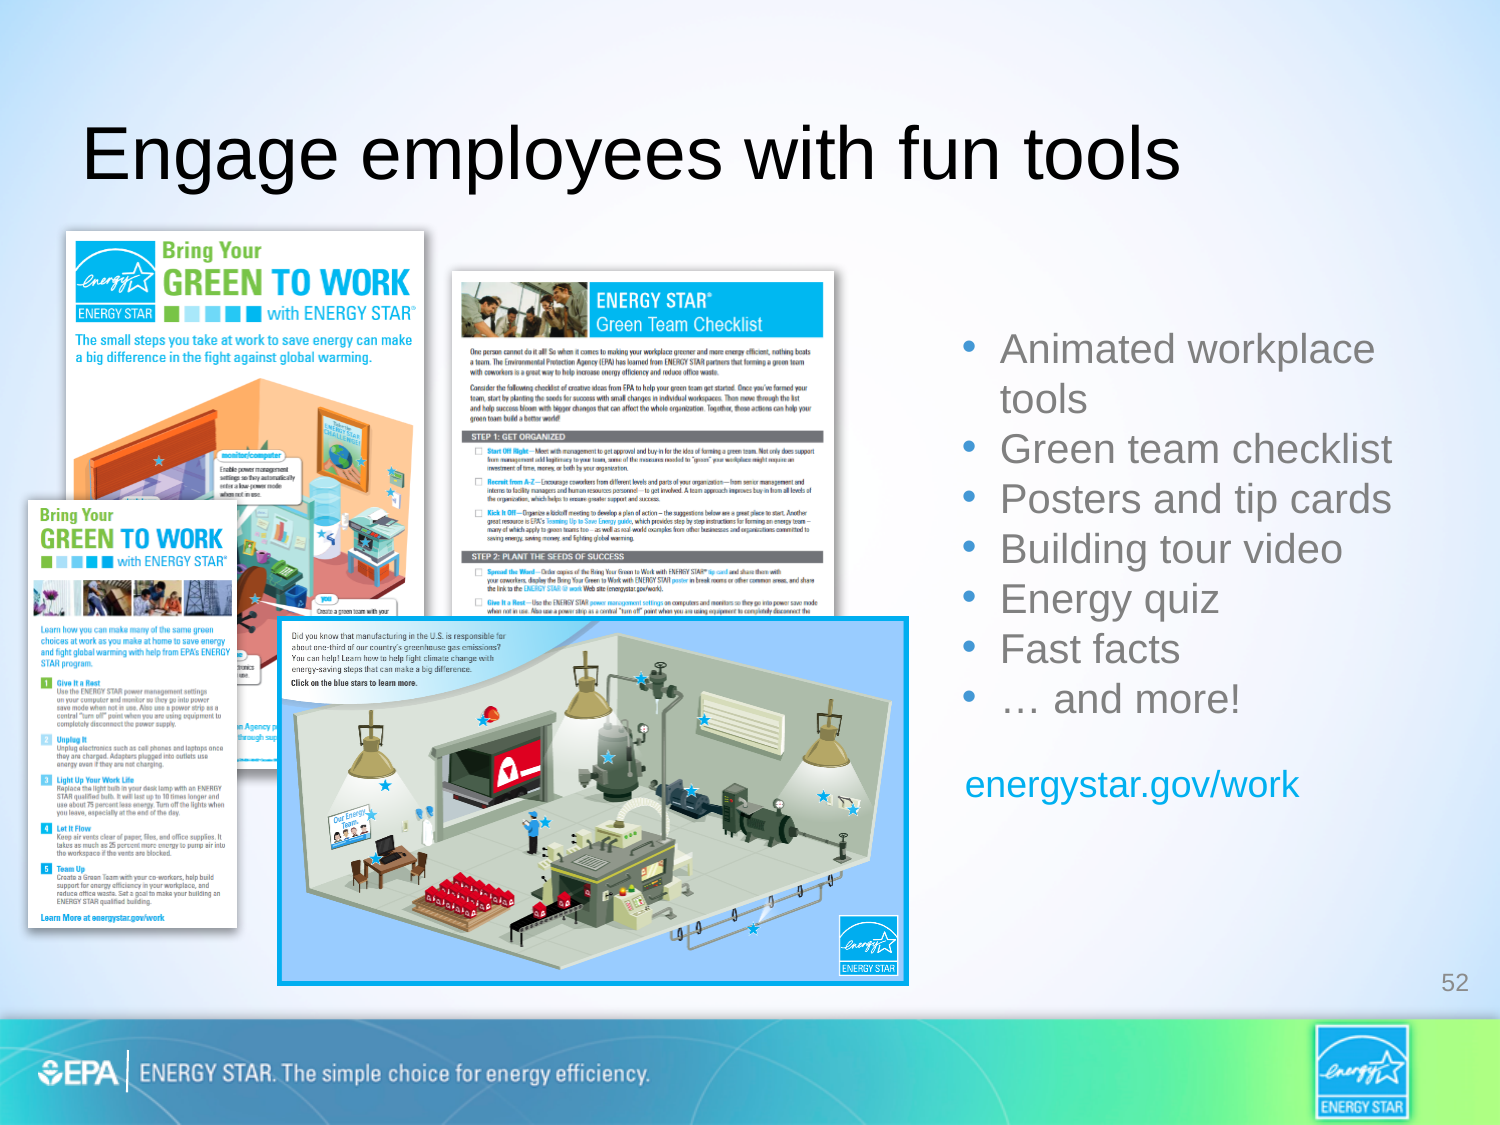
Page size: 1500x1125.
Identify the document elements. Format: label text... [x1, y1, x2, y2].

slide_number 52 [1146, 951, 1485, 1012]
title Engage employees with fun tools [66, 111, 1434, 200]
text_box energystar.gov/work [949, 751, 1354, 814]
picture [0, 0, 1500, 1125]
text_box Animated workplace tools Green team checklist Posters and tip cards Building tour video Energy quiz Fast facts … and more! [947, 314, 1434, 687]
